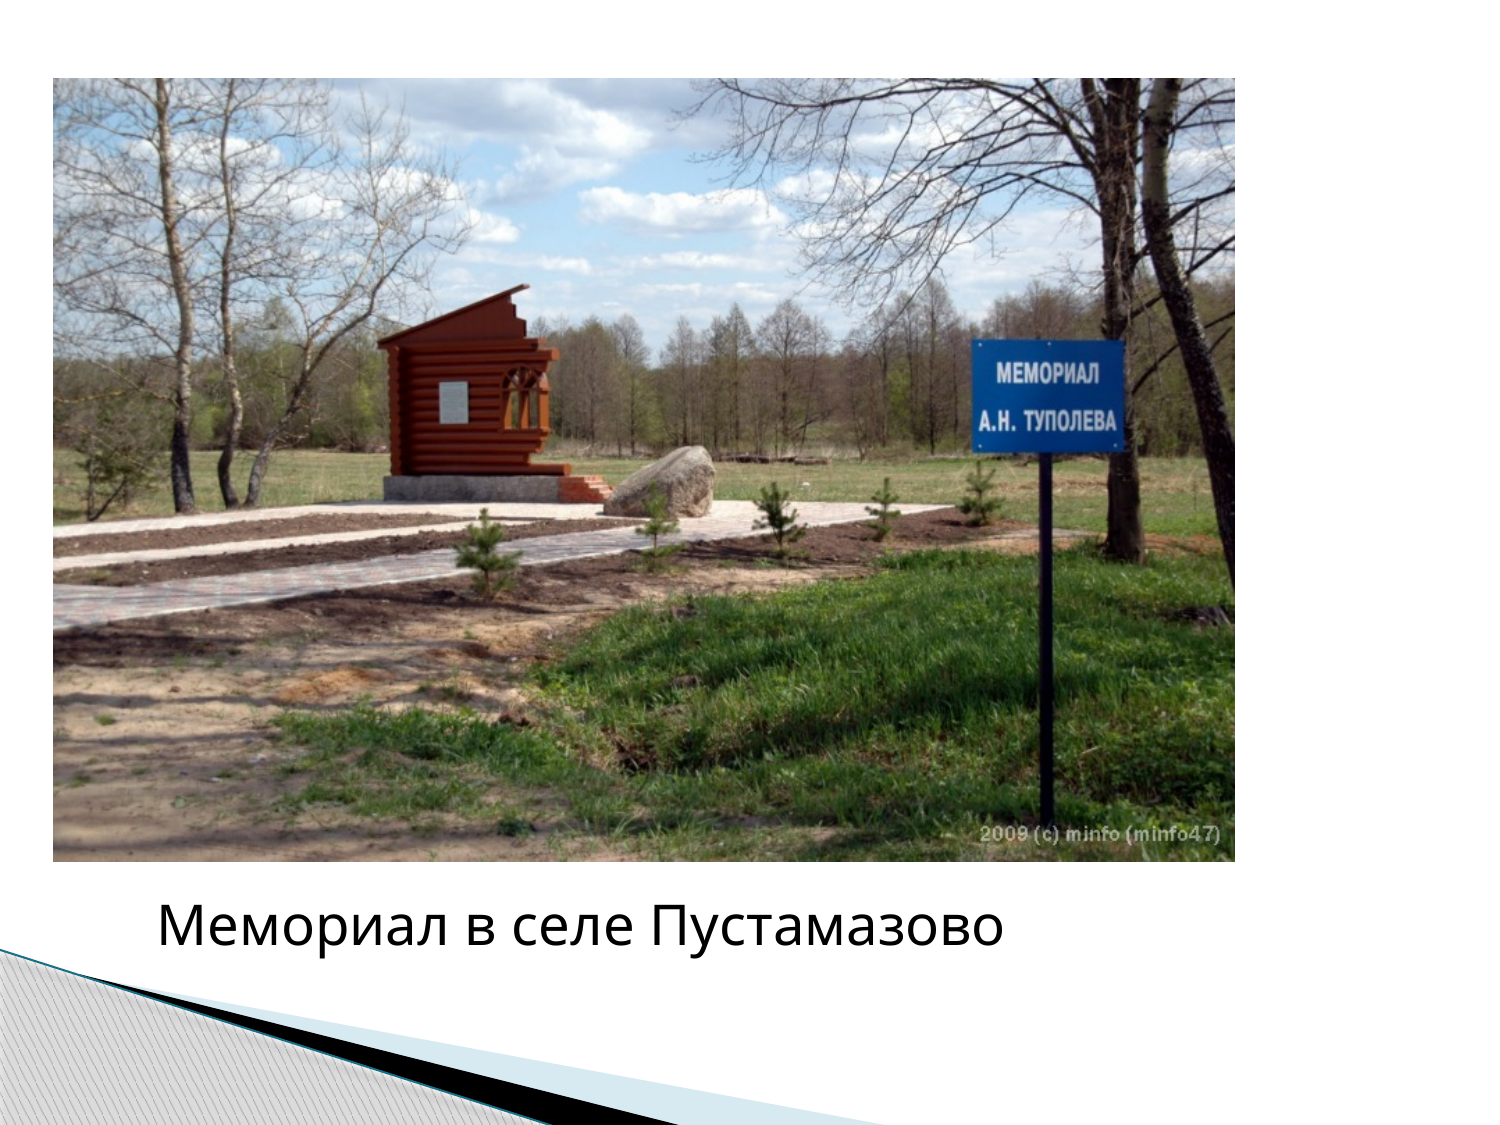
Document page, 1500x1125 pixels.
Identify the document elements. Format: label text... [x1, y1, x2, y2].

picture [52, 77, 1235, 863]
list Мемориал в селе Пустамазово [123, 881, 1154, 1001]
